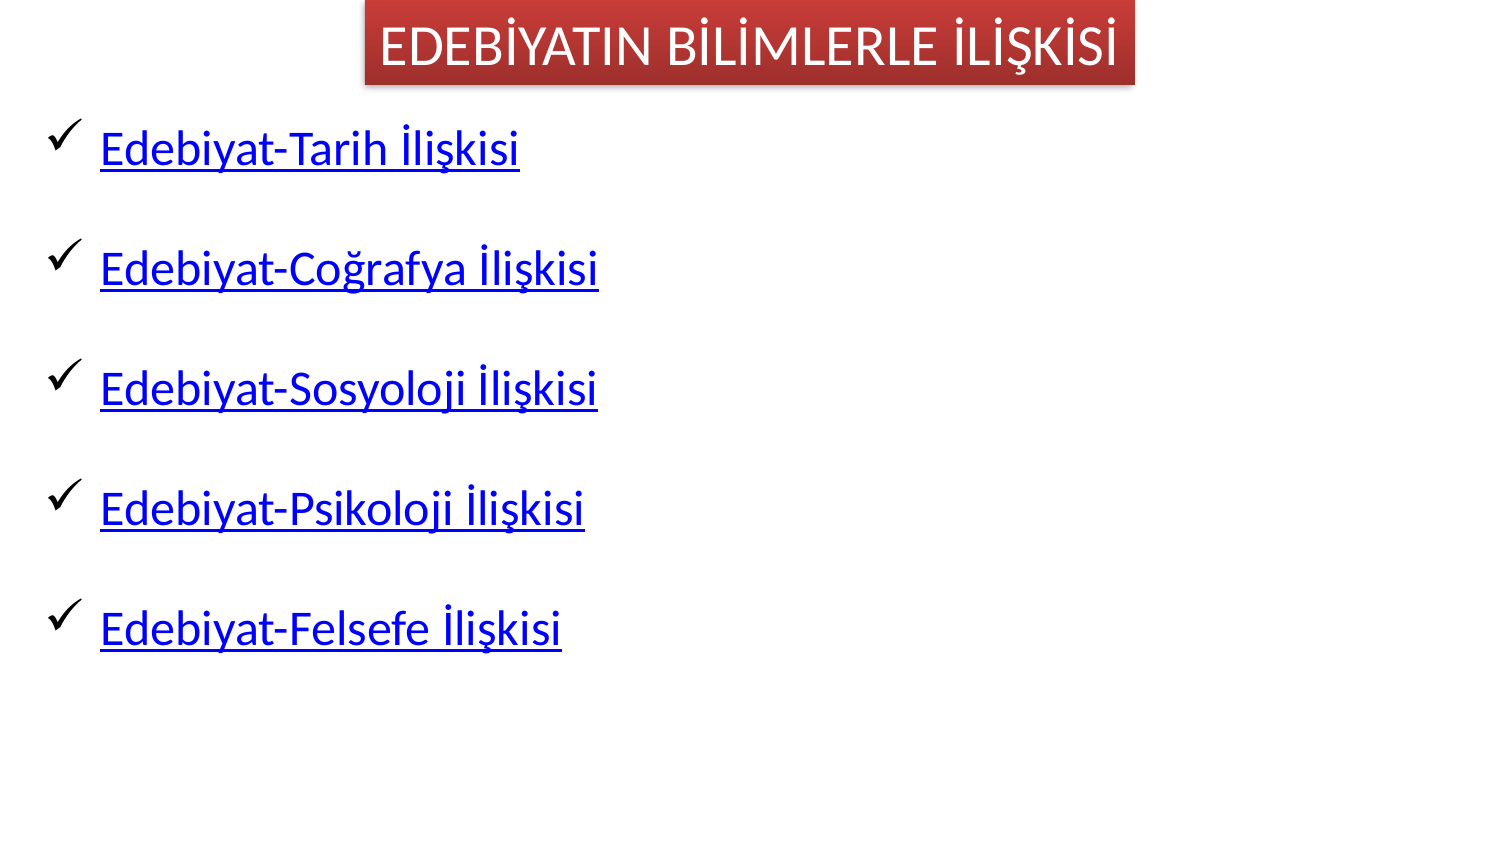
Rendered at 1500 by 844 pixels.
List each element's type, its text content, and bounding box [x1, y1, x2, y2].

text_box EDEBİYATIN BİLİMLERLE İLİŞKİSİ [364, 0, 1135, 85]
text_box Edebiyat-Tarih İlişkisi Edebiyat-Coğrafya İlişkisi Edebiyat-Sosyoloji İlişkisi Edebiyat-Psikoloji İlişkisi Edebiyat-Felsefe İlişkisi [29, 108, 1471, 663]
